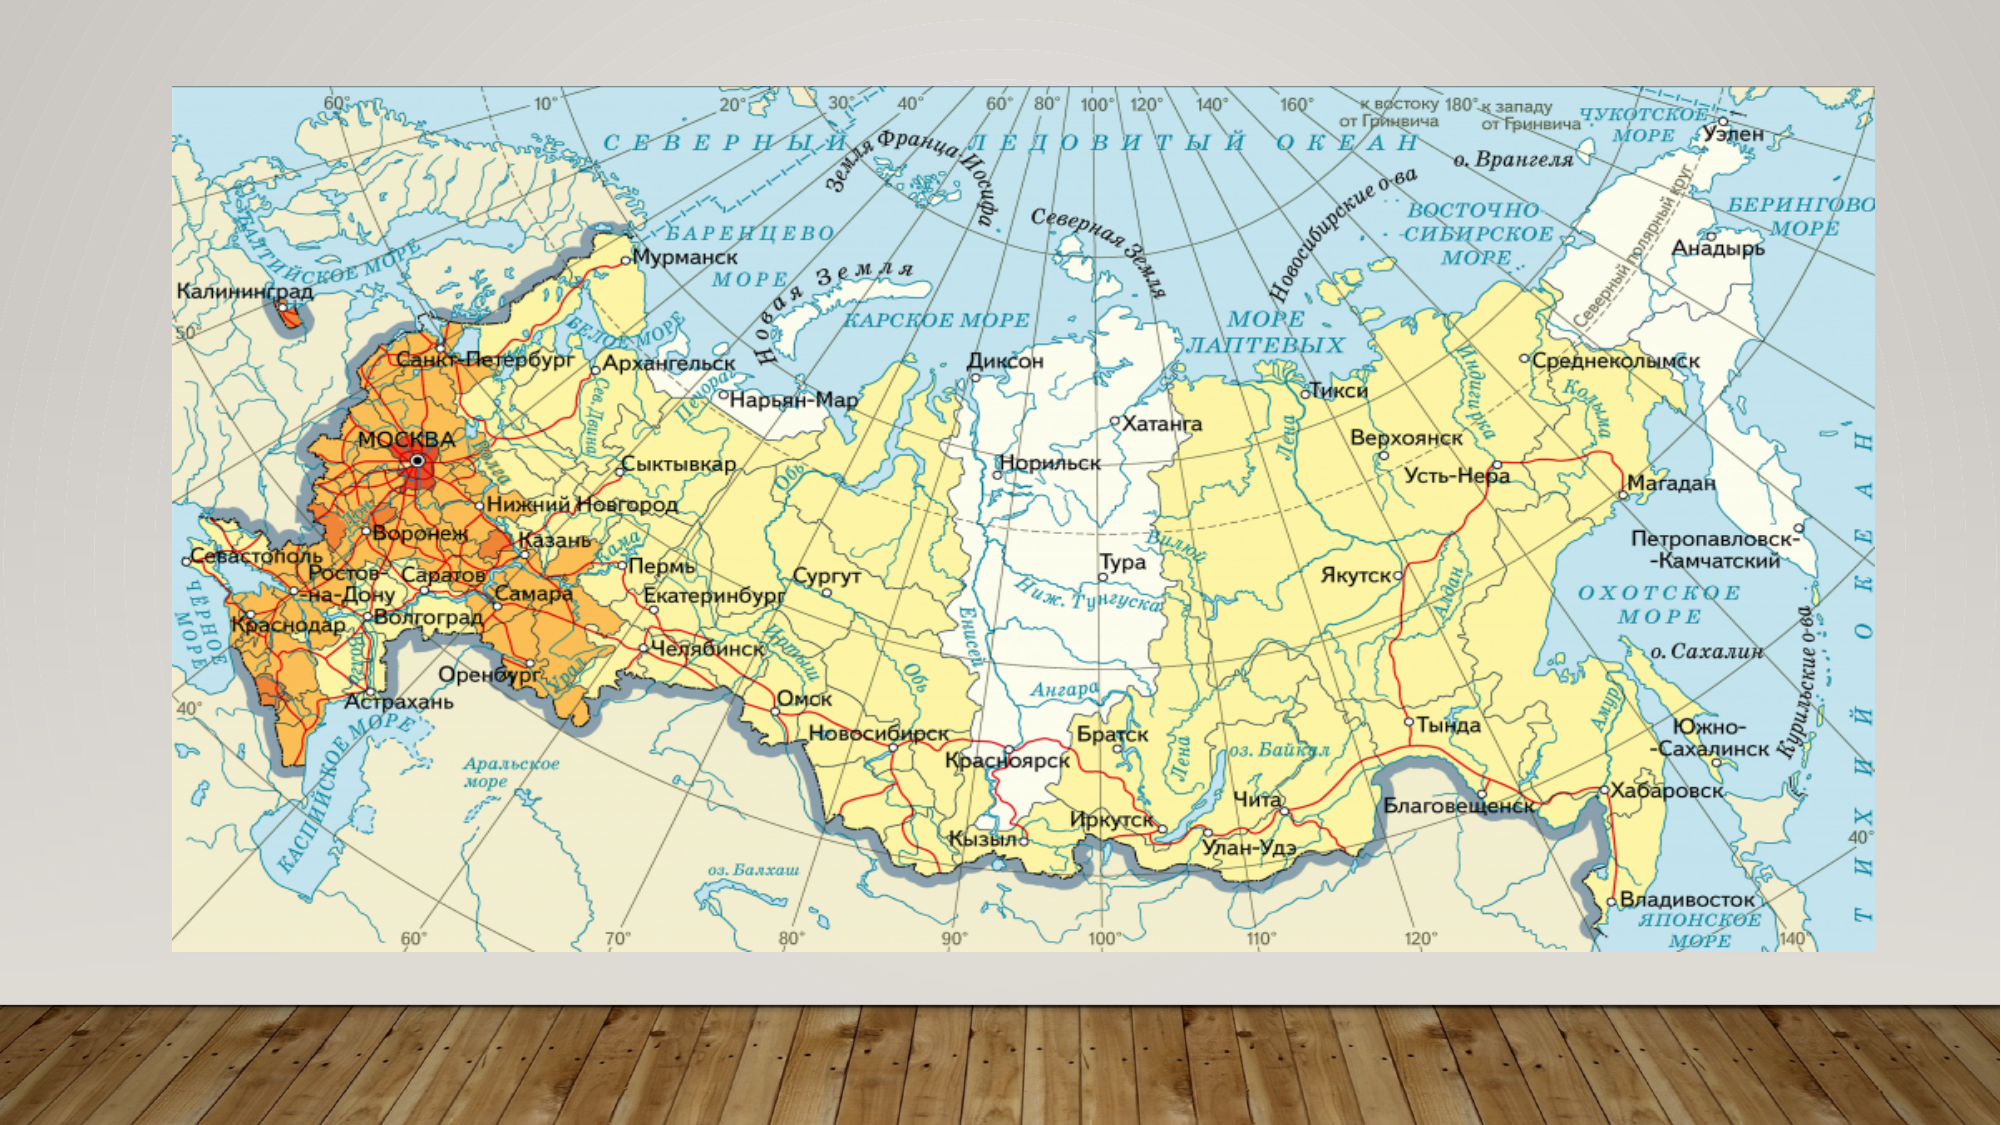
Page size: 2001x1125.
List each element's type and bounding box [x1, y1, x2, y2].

picture [171, 86, 1876, 952]
picture [0, 1005, 2000, 1125]
